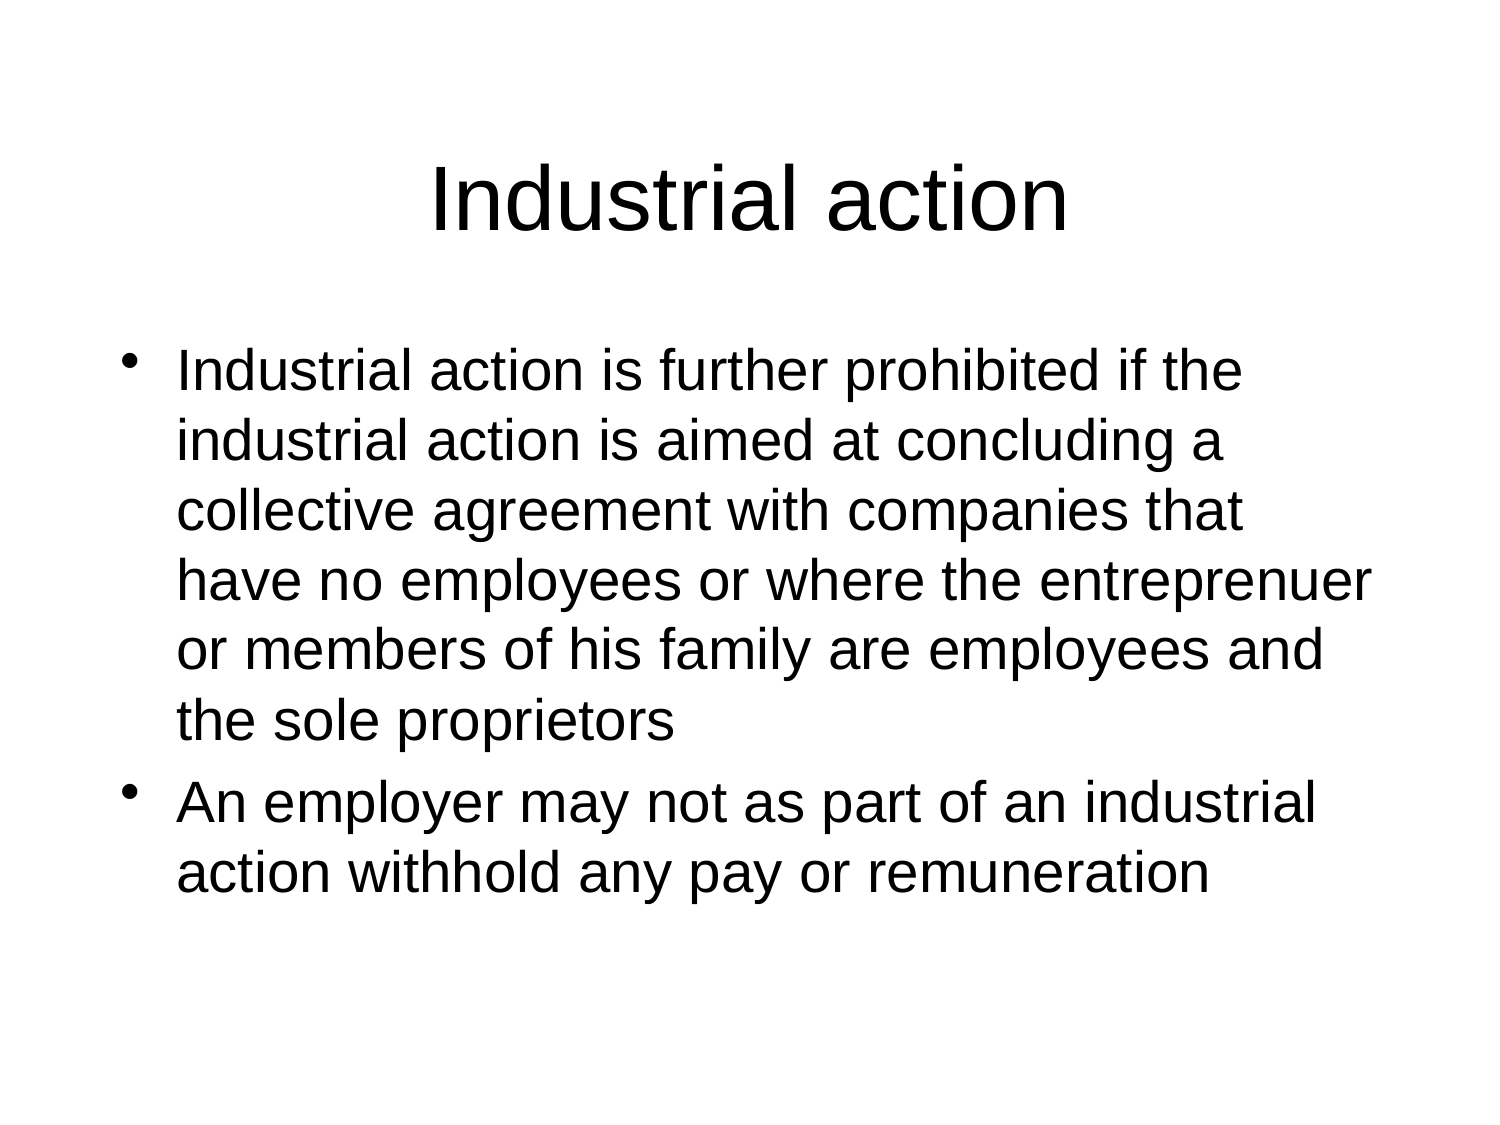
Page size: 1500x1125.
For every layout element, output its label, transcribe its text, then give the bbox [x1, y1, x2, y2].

list Industrial action is further prohibited if the industrial action is aimed at concluding a collective agreement with companies that have no employees or where the entreprenuer or members of his family are employees and the sole proprietors An employer may not as part of an industrial action withhold any pay or remuneration [111, 324, 1388, 1001]
title Industrial action [111, 99, 1388, 288]
